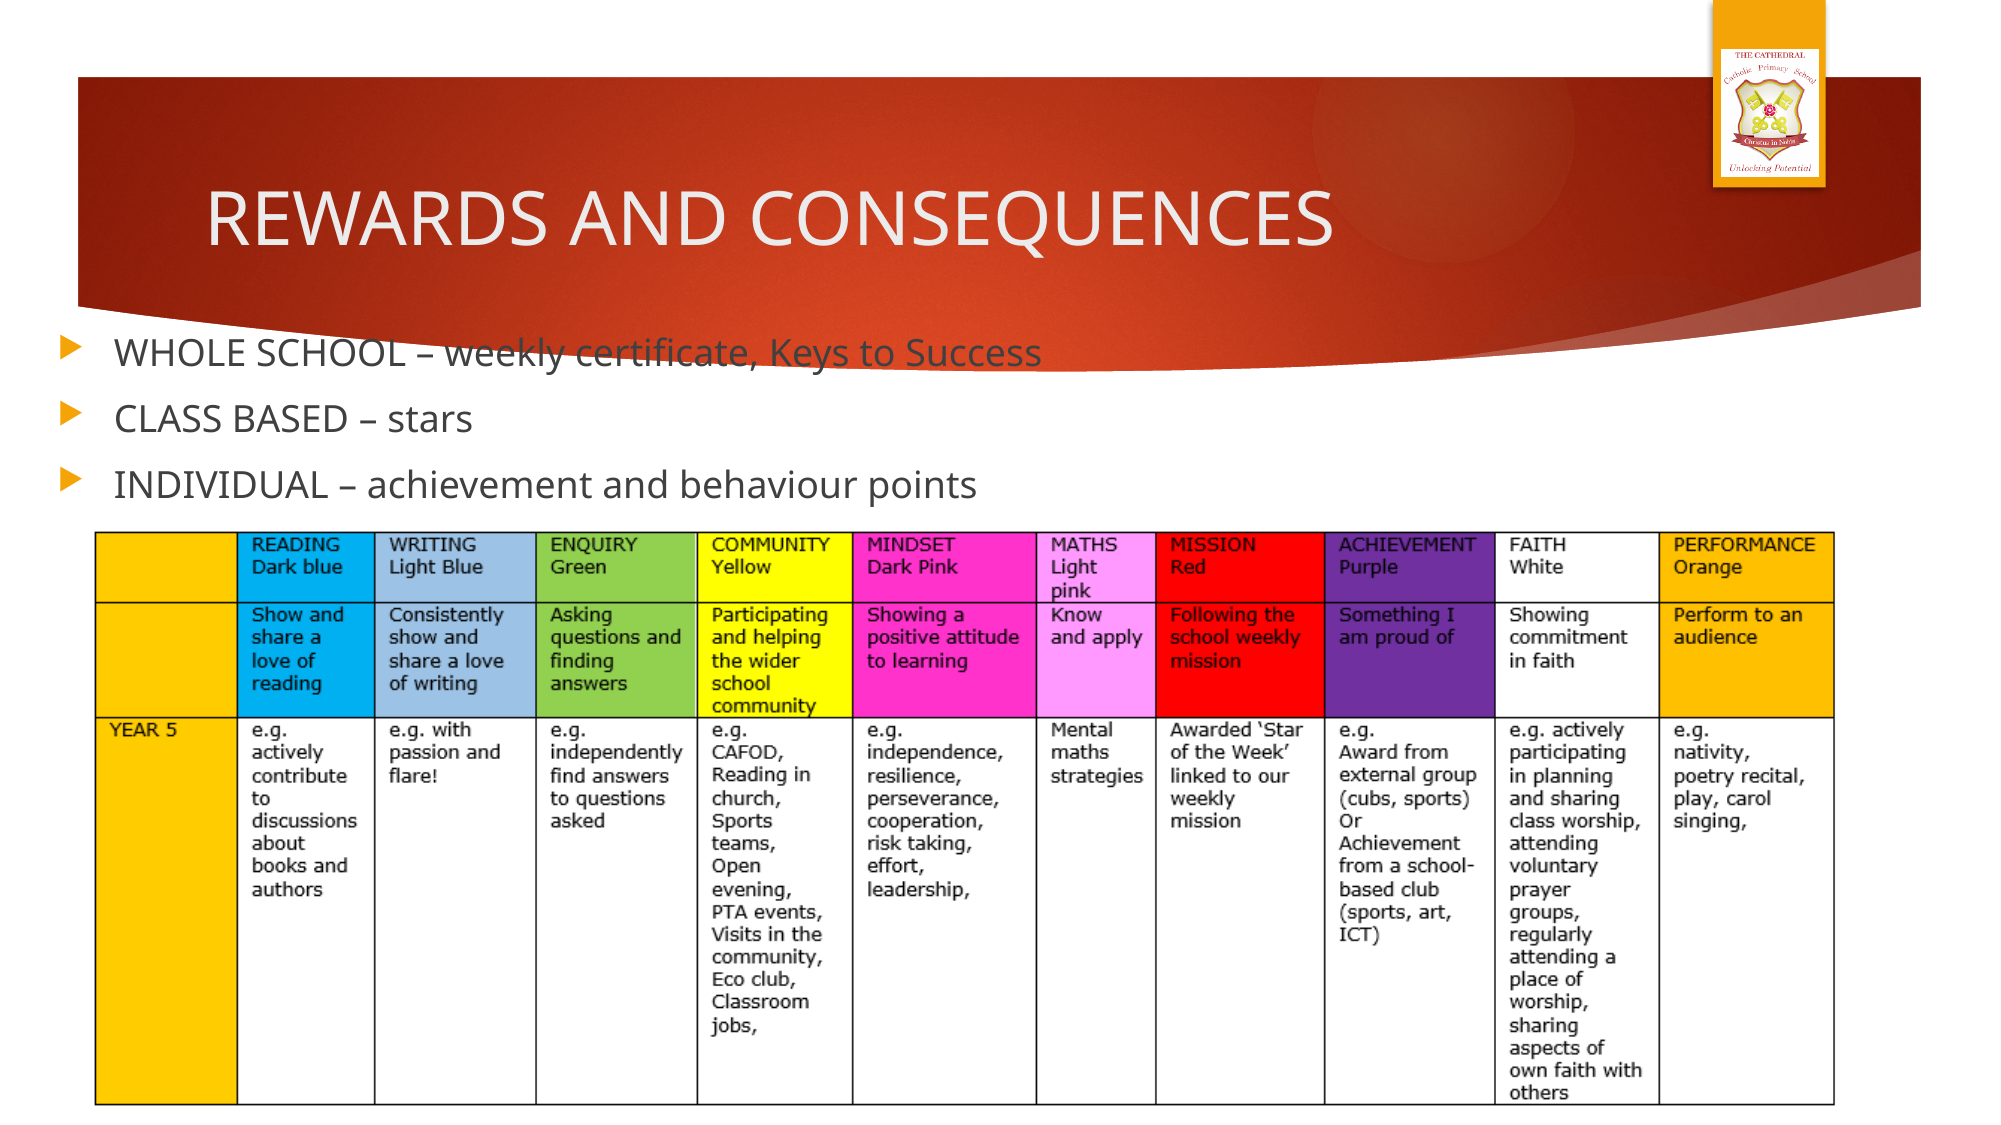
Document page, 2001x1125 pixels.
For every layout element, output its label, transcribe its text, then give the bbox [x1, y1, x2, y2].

picture [1720, 48, 1819, 178]
picture [80, 514, 1844, 1125]
list WHOLE SCHOOL – weekly certificate, Keys to Success CLASS BASED – stars INDIVIDUAL – achievement and behaviour points [42, 321, 1774, 515]
title REWARDS AND CONSEQUENCES [189, 155, 1627, 275]
